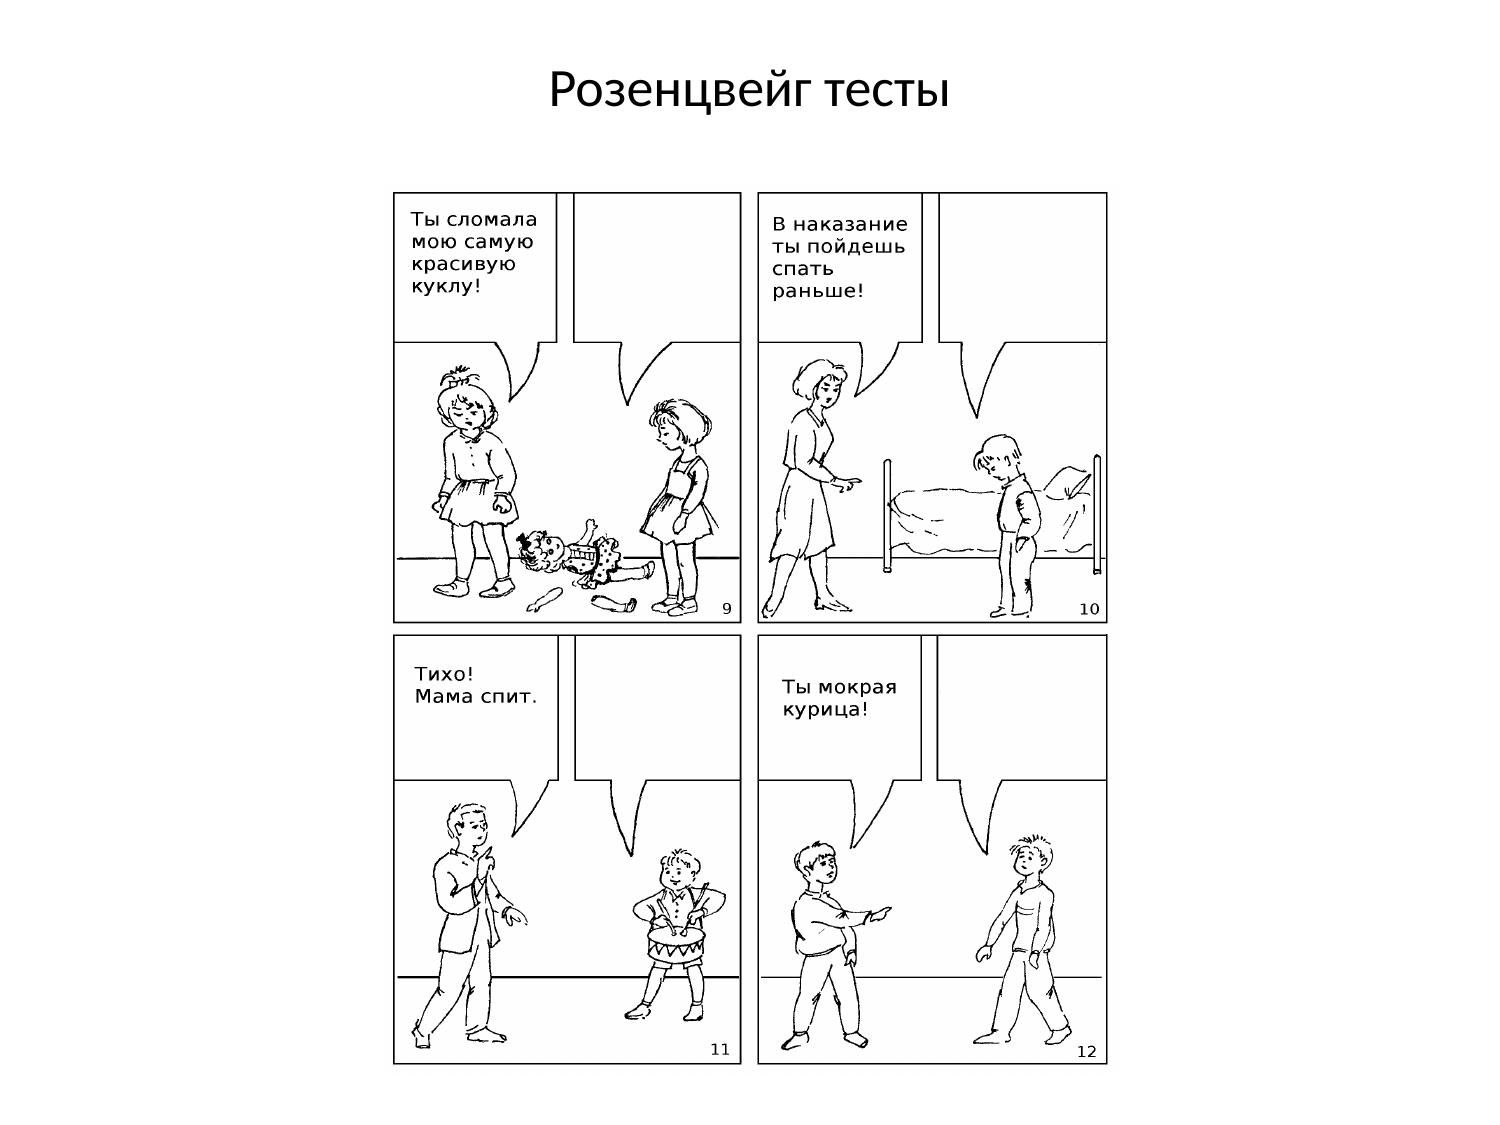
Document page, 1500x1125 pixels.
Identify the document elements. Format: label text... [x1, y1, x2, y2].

title Розенцвейг тесты [75, 45, 1425, 126]
picture [383, 184, 1119, 1077]
